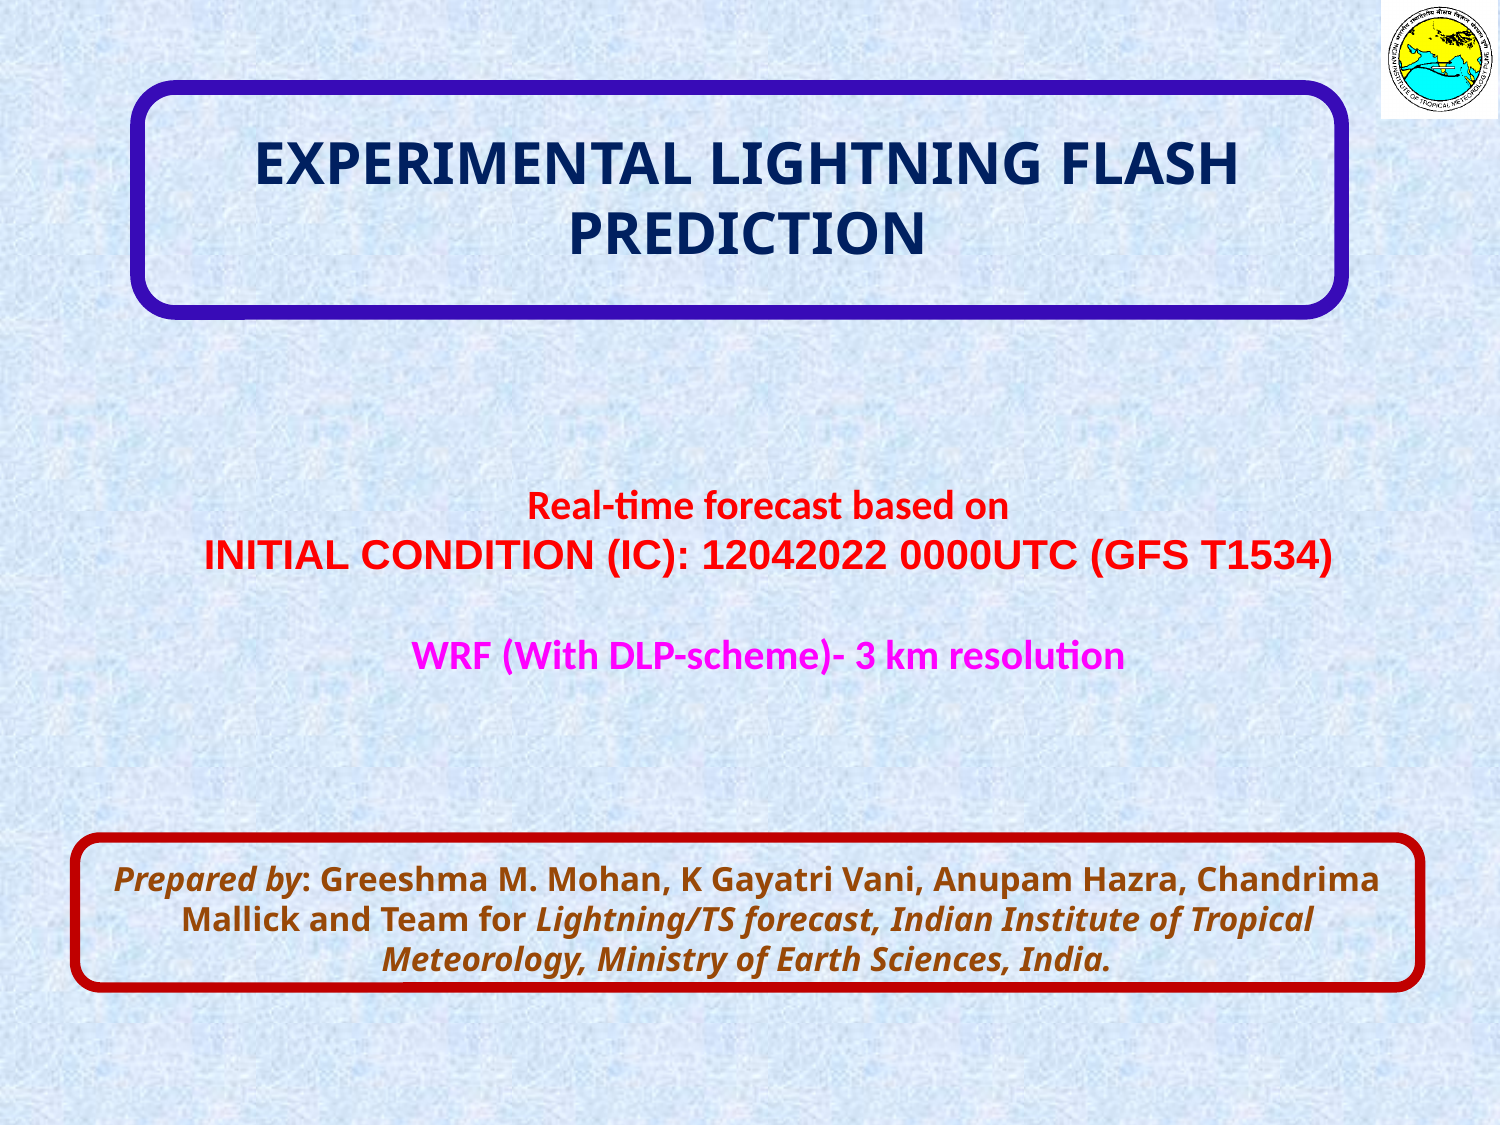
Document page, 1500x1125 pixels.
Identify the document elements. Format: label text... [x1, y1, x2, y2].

text_box Real-time forecast based on INITIAL CONDITION (IC): 12042022 0000UTC (GFS T1534) WRF (With DLP-scheme)- 3 km resolution [87, 470, 1450, 686]
picture [0, 0, 1500, 1125]
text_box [62, 837, 1433, 988]
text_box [137, 87, 1357, 313]
